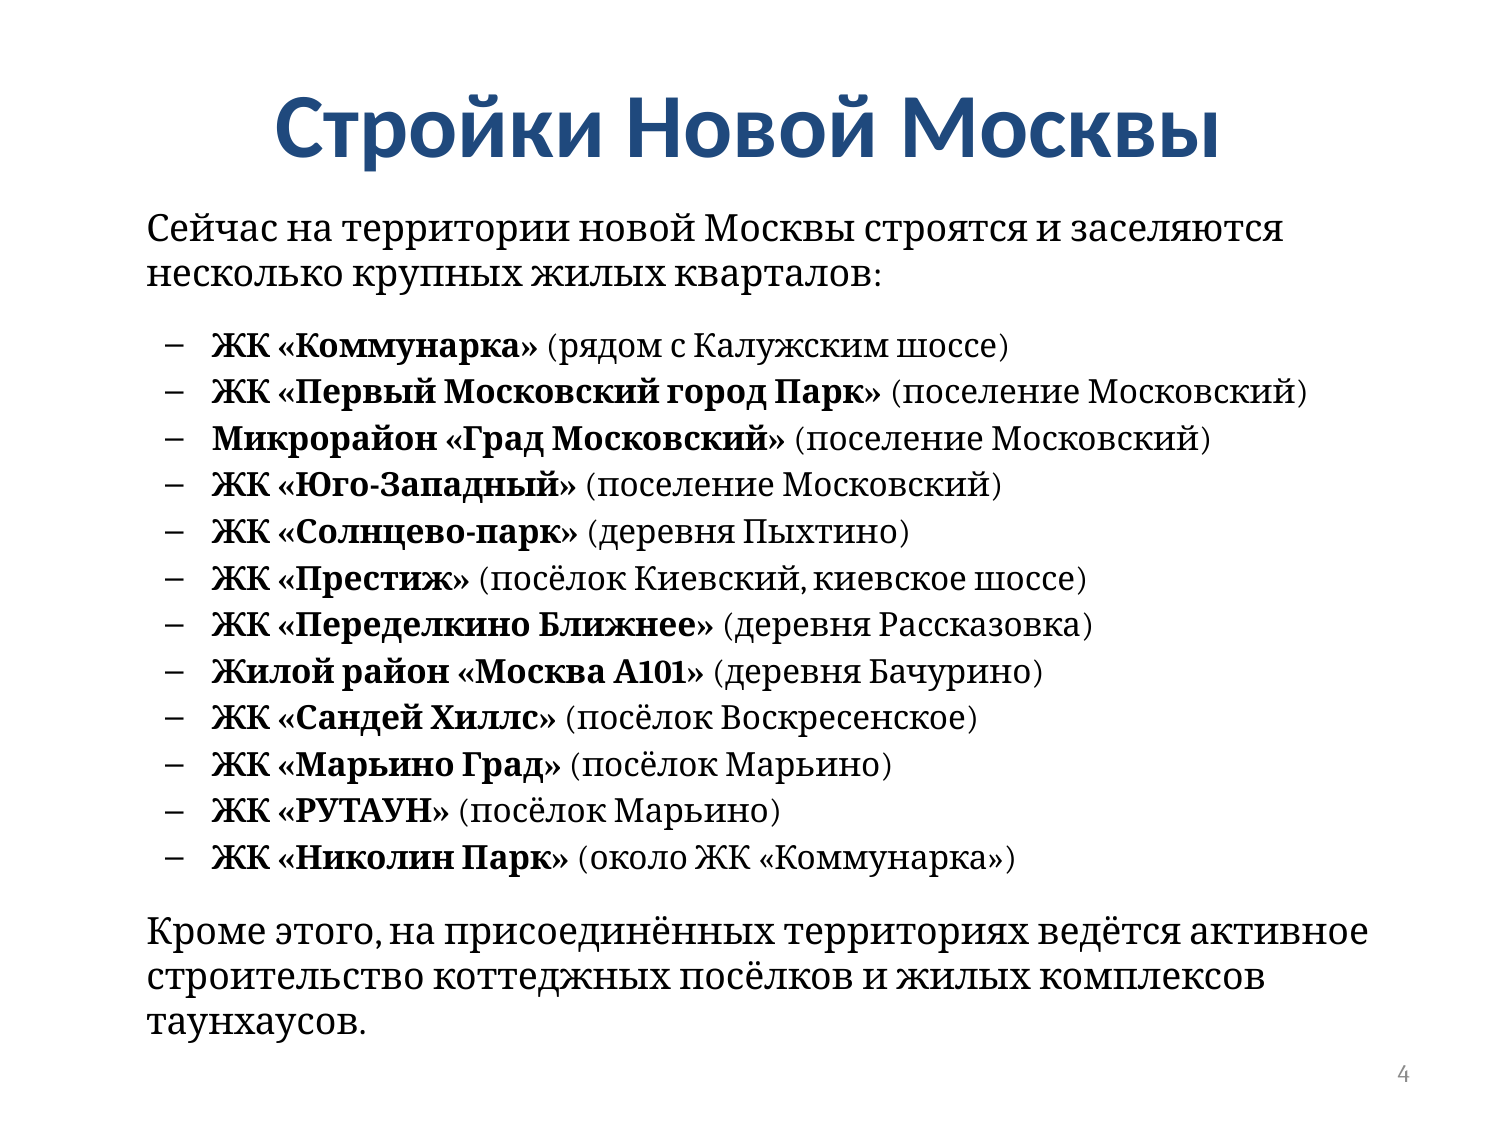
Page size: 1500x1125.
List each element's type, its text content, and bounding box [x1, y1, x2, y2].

list Сейчас на территории новой Москвы строятся и заселяются несколько крупных жилых кварталов: ЖК «Коммунарка» (рядом с Калужским шоссе) ЖК «Первый Московский город Парк» (поселение Московский) Микрорайон «Град Московский» (поселение Московский) ЖК «Юго-Западный» (поселение Московский) ЖК «Солнцево-парк» (деревня Пыхтино) ЖК «Престиж» (посёлок Киевский, киевское шоссе) ЖК «Переделкино Ближнее» (деревня Рассказовка) Жилой район «Москва А101» (деревня Бачурино) ЖК «Сандей Хиллс» (посёлок Воскресенское) ЖК «Марьино Град» (посёлок Марьино) ЖК «РУТАУН» (посёлок Марьино) ЖК «Николин Парк» (около ЖК «Коммунарка») Кроме этого, на присоединённых территориях ведётся активное строительство коттеджных посёлков и жилых комплексов таунхаусов. [75, 196, 1425, 1024]
slide_number 4 [1074, 1042, 1425, 1103]
title Стройки Новой Москвы [75, 45, 1425, 196]
